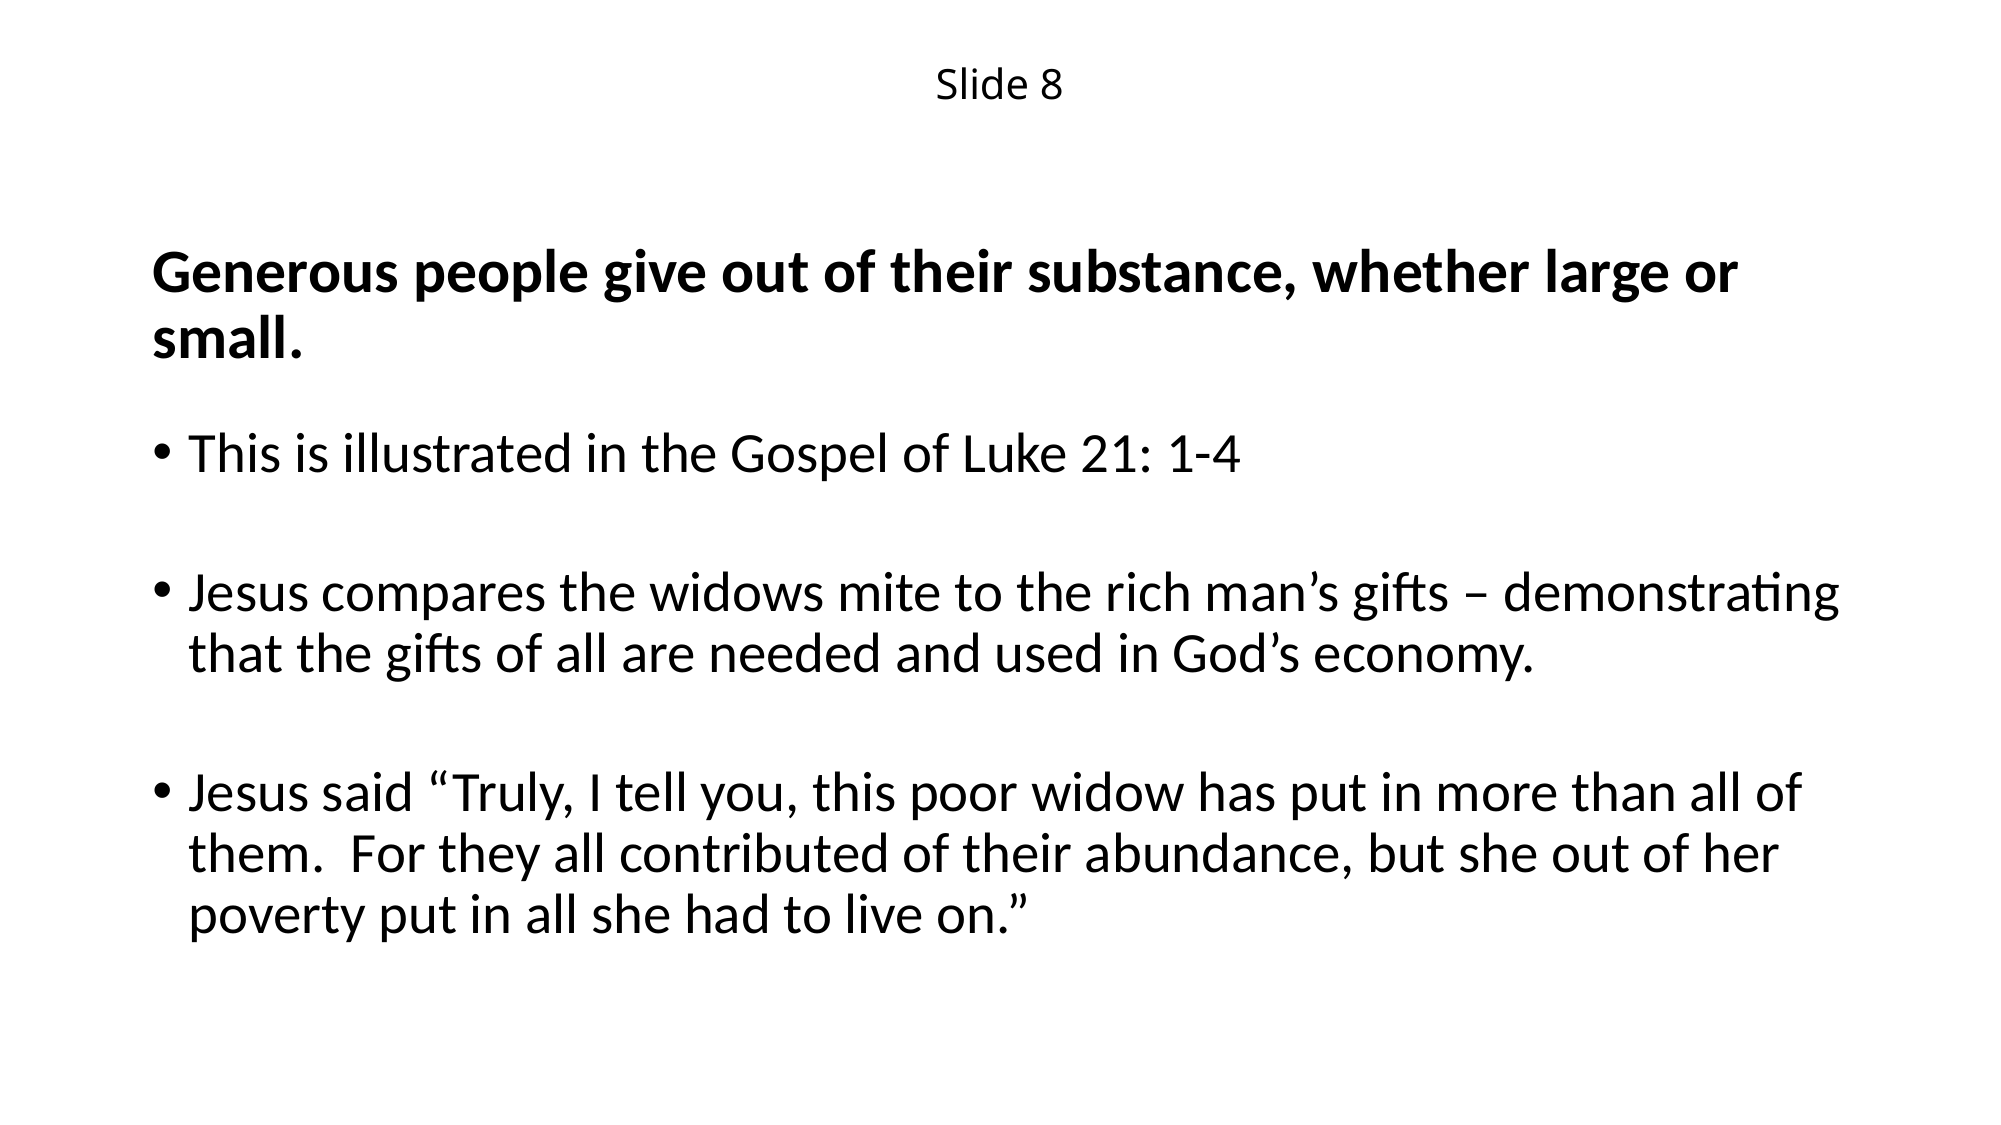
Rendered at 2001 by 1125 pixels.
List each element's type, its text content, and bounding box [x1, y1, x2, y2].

list Generous people give out of their substance, whether large or small. This is illustrated in the Gospel of Luke 21: 1-4 Jesus compares the widows mite to the rich man’s gifts – demonstrating that the gifts of all are needed and used in God’s economy. Jesus said “Truly, I tell you, this poor widow has put in more than all of them. For they all contributed of their abundance, but she out of her poverty put in all she had to live on.” [137, 231, 1863, 1014]
title Slide 8 [137, 59, 1863, 112]
